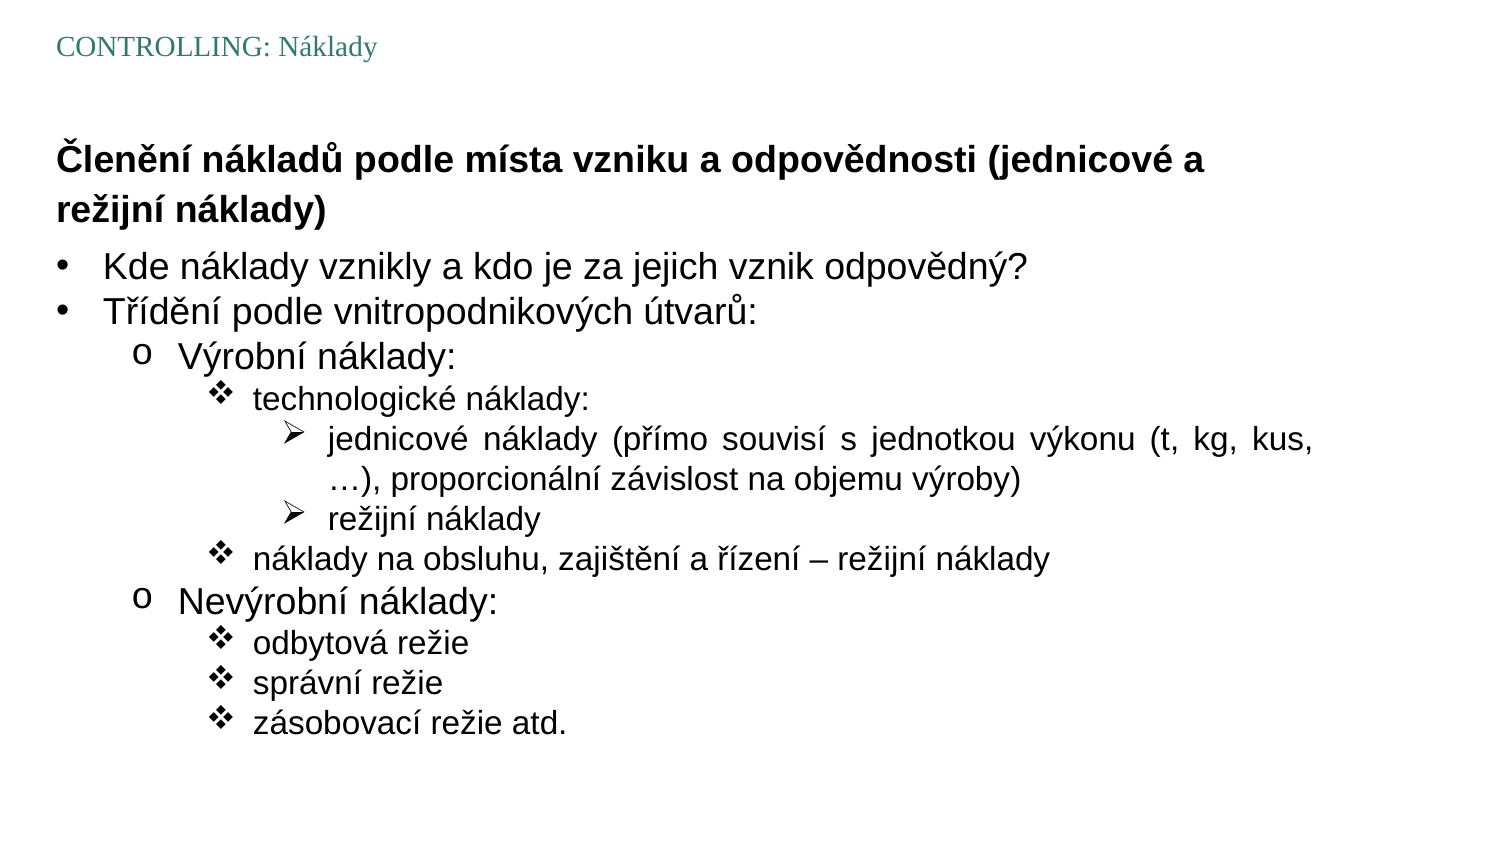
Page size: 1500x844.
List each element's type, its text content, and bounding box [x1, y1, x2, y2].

text_box Členění nákladů podle místa vzniku a odpovědnosti (jednicové a režijní náklady) Kde náklady vznikly a kdo je za jejich vznik odpovědný? Třídění podle vnitropodnikových útvarů: Výrobní náklady: technologické náklady: jednicové náklady (přímo souvisí s jednotkou výkonu (t, kg, kus,…), proporcionální závislost na objemu výroby) režijní náklady náklady na obsluhu, zajištění a řízení – režijní náklady Nevýrobní náklady: odbytová režie správní režie zásobovací režie atd. [41, 123, 1330, 749]
text_box CONTROLLING: Náklady [41, 20, 1270, 104]
